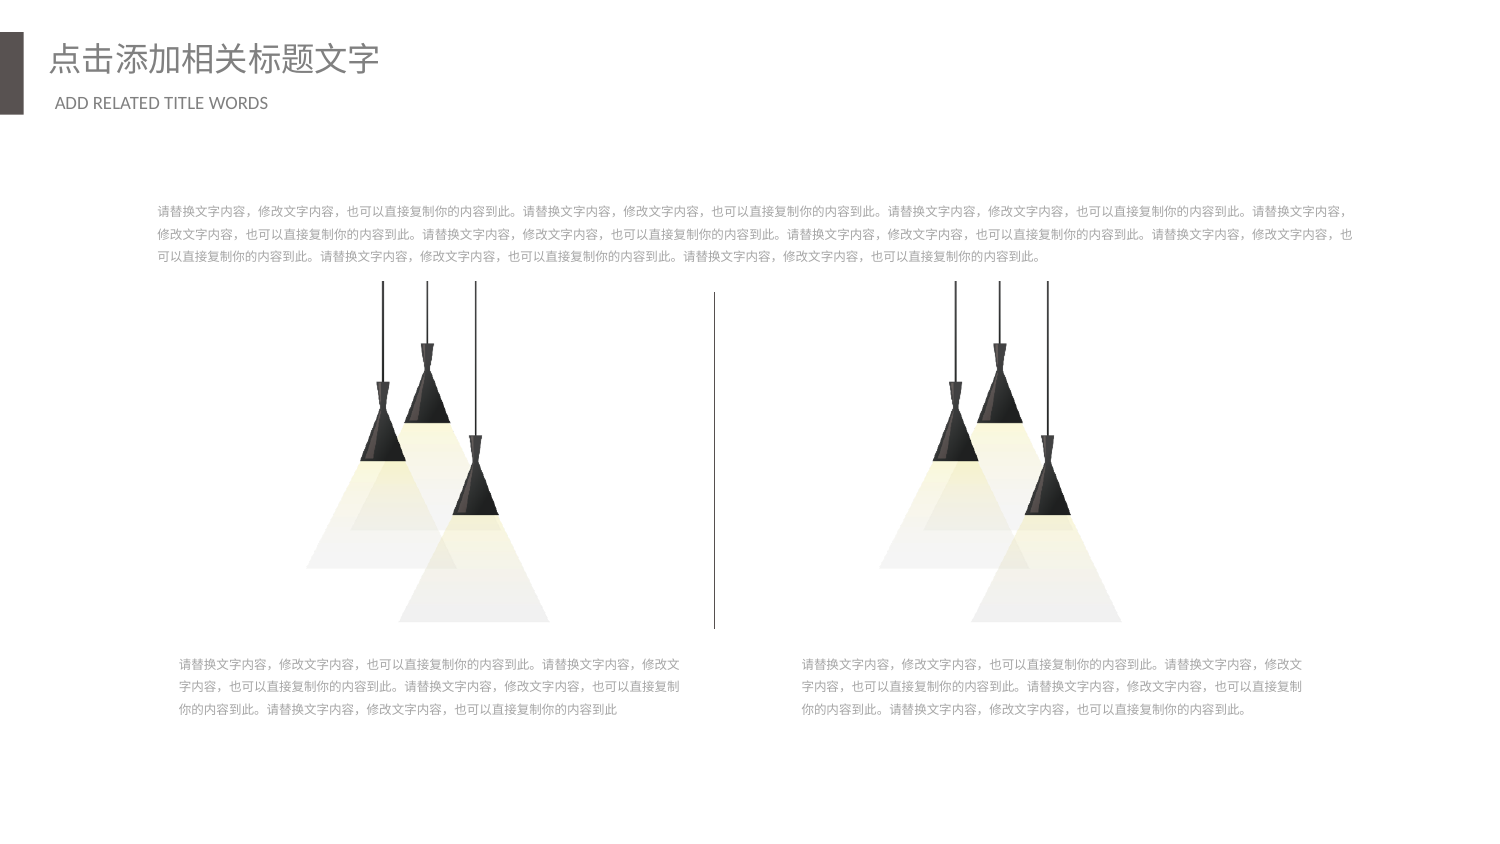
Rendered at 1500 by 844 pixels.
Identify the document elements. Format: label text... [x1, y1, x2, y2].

text_box 请替换文字内容，修改文字内容，也可以直接复制你的内容到此。请替换文字内容，修改文字内容，也可以直接复制你的内容到此。请替换文字内容，修改文字内容，也可以直接复制你的内容到此。请替换文字内容，修改文字内容，也可以直接复制你的内容到此。请替换文字内容，修改文字内容，也可以直接复制你的内容到此。请替换文字内容，修改文字内容，也可以直接复制你的内容到此。请替换文字内容，修改文字内容，也可以直接复制你的内容到此。请替换文字内容，修改文字内容，也可以直接复制你的内容到此。请替换文字内容，修改文字内容，也可以直接复制你的内容到此。 [157, 196, 1352, 265]
picture [300, 280, 556, 635]
text_box ADD RELATED TITLE WORDS [43, 85, 379, 119]
text_box [0, 30, 26, 117]
text_box 点击添加相关标题文字 [37, 32, 393, 84]
text_box 请替换文字内容，修改文字内容，也可以直接复制你的内容到此。请替换文字内容，修改文字内容，也可以直接复制你的内容到此。请替换文字内容，修改文字内容，也可以直接复制你的内容到此。请替换文字内容，修改文字内容，也可以直接复制你的内容到此。 [801, 649, 1306, 717]
picture [873, 280, 1129, 635]
text_box 请替换文字内容，修改文字内容，也可以直接复制你的内容到此。请替换文字内容，修改文字内容，也可以直接复制你的内容到此。请替换文字内容，修改文字内容，也可以直接复制你的内容到此。请替换文字内容，修改文字内容，也可以直接复制你的内容到此 [178, 649, 690, 717]
